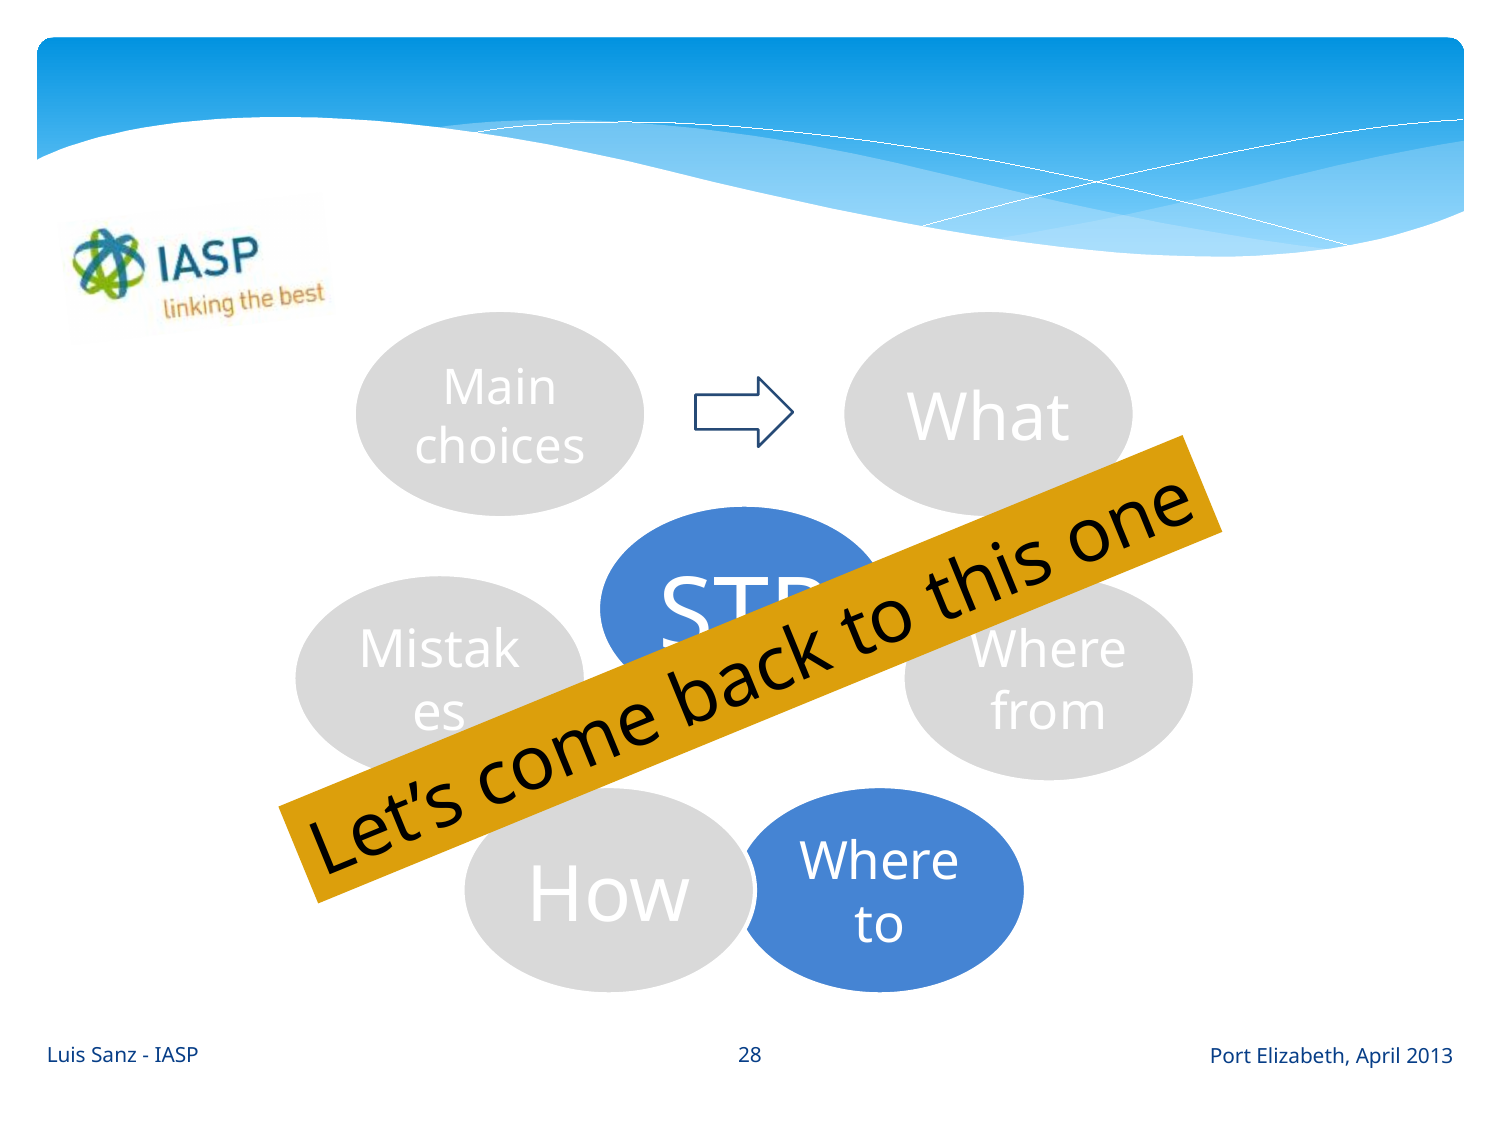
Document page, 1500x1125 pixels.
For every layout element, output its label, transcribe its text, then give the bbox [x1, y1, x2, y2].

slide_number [847, 1025, 1469, 1086]
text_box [158, 191, 1330, 1026]
picture [58, 206, 330, 344]
slide_number 28 [654, 1035, 846, 1086]
footer Luis Sanz - IASP [31, 1025, 653, 1086]
